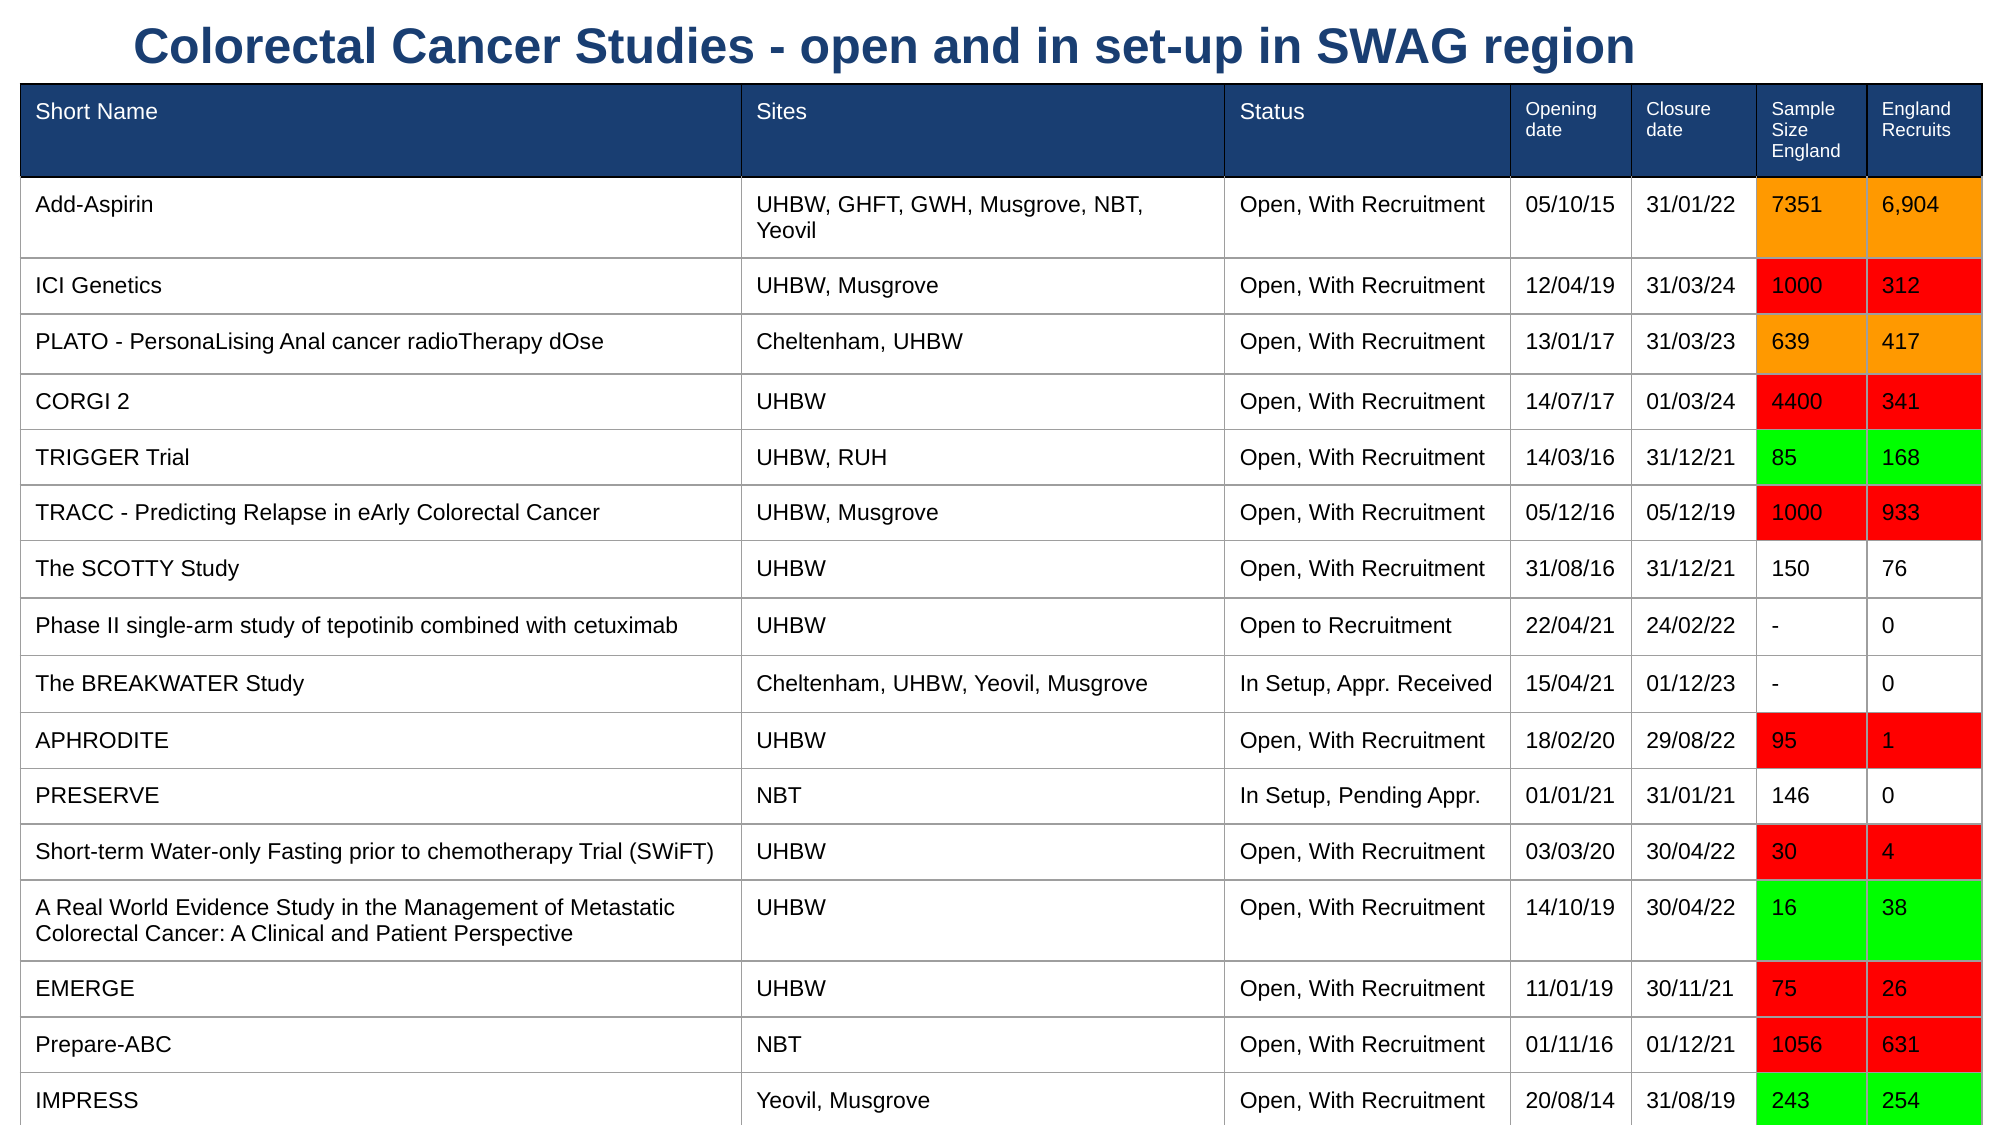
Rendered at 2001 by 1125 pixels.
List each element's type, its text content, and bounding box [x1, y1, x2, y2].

table_cell Open, With Recruitment [1225, 315, 1510, 373]
table_cell UHBW [742, 541, 1224, 597]
table_cell 76 [1868, 541, 1981, 597]
table_cell 0 [1868, 656, 1981, 712]
table_cell 1000 [1757, 259, 1866, 313]
table_cell 18/02/20 [1511, 713, 1631, 768]
table_cell EMERGE [21, 962, 741, 1016]
table_cell 95 [1757, 713, 1866, 768]
table_cell Open, With Recruitment [1225, 259, 1510, 313]
table_cell 15/04/21 [1511, 656, 1631, 712]
table_cell The SCOTTY Study [21, 541, 741, 597]
table_cell - [1757, 656, 1866, 712]
table_cell 03/03/20 [1511, 825, 1631, 879]
table_cell 31/08/19 [1632, 1073, 1756, 1125]
table_cell 168 [1868, 430, 1981, 484]
table_cell 30 [1757, 825, 1866, 879]
table_cell 150 [1757, 541, 1866, 597]
table_cell 0 [1868, 599, 1981, 655]
table_cell Phase II single-arm study of tepotinib combined with cetuximab [21, 599, 741, 655]
table_cell 05/12/19 [1632, 486, 1756, 540]
table_cell IMPRESS [21, 1073, 741, 1125]
table_cell 31/12/21 [1632, 541, 1756, 597]
table_cell Open, With Recruitment [1225, 1073, 1510, 1125]
table_cell UHBW [742, 825, 1224, 879]
table_cell 1000 [1757, 486, 1866, 540]
table_cell 4400 [1757, 375, 1866, 429]
table_cell 639 [1757, 315, 1866, 373]
table_cell 12/04/19 [1511, 259, 1631, 313]
table_cell Open, With Recruitment [1225, 375, 1510, 429]
table_cell Open, With Recruitment [1225, 962, 1510, 1016]
table_cell 01/12/21 [1632, 1018, 1756, 1072]
table_cell PLATO - PersonaLising Anal cancer radioTherapy dOse [21, 315, 741, 373]
table_cell 254 [1868, 1073, 1981, 1125]
table_cell 312 [1868, 259, 1981, 313]
title Colorectal Cancer Studies - open and in set-up in SWAG region [118, 0, 1844, 83]
table_cell In Setup, Pending Appr. [1225, 769, 1510, 823]
table_cell 14/07/17 [1511, 375, 1631, 429]
table_cell UHBW [742, 881, 1224, 960]
table_cell 20/08/14 [1511, 1073, 1631, 1125]
table_header Closure date [1632, 85, 1756, 176]
table_cell 01/03/24 [1632, 375, 1756, 429]
table_cell UHBW [742, 713, 1224, 768]
table_cell 30/11/21 [1632, 962, 1756, 1016]
table_cell 24/02/22 [1632, 599, 1756, 655]
table_cell UHBW [742, 599, 1224, 655]
table_cell APHRODITE [21, 713, 741, 768]
table_cell TRACC - Predicting Relapse in eArly Colorectal Cancer [21, 486, 741, 540]
table_cell Prepare-ABC [21, 1018, 741, 1072]
table_header Short Name [21, 85, 741, 176]
table_cell CORGI 2 [21, 375, 741, 429]
table_cell 631 [1868, 1018, 1981, 1072]
table_cell 146 [1757, 769, 1866, 823]
table_cell 31/03/23 [1632, 315, 1756, 373]
table_cell Open, With Recruitment [1225, 486, 1510, 540]
table_cell 1056 [1757, 1018, 1866, 1072]
table_cell 75 [1757, 962, 1866, 1016]
table_cell 31/08/16 [1511, 541, 1631, 597]
table_cell 16 [1757, 881, 1866, 960]
table_cell Open, With Recruitment [1225, 541, 1510, 597]
table_cell ICI Genetics [21, 259, 741, 313]
table_cell UHBW, Musgrove [742, 486, 1224, 540]
table_cell 85 [1757, 430, 1866, 484]
table_cell 01/12/23 [1632, 656, 1756, 712]
table_cell 22/04/21 [1511, 599, 1631, 655]
table_cell Open to Recruitment [1225, 599, 1510, 655]
table_cell 7351 [1757, 178, 1866, 257]
table_cell 30/04/22 [1632, 881, 1756, 960]
table_cell Cheltenham, UHBW, Yeovil, Musgrove [742, 656, 1224, 712]
table_cell TRIGGER Trial [21, 430, 741, 484]
table_header England Recruits [1868, 85, 1981, 176]
table_cell Short-term Water-only Fasting prior to chemotherapy Trial (SWiFT) [21, 825, 741, 879]
table_cell 05/12/16 [1511, 486, 1631, 540]
table_cell NBT [742, 1018, 1224, 1072]
table_header Sites [742, 85, 1224, 176]
table_cell Open, With Recruitment [1225, 178, 1510, 257]
table_cell Cheltenham, UHBW [742, 315, 1224, 373]
table_cell 31/01/22 [1632, 178, 1756, 257]
table_cell Add-Aspirin [21, 178, 741, 257]
table_cell UHBW [742, 962, 1224, 1016]
table_cell 6,904 [1868, 178, 1981, 257]
table_cell In Setup, Appr. Received [1225, 656, 1510, 712]
table_cell 4 [1868, 825, 1981, 879]
table_cell Open, With Recruitment [1225, 430, 1510, 484]
table_cell 31/12/21 [1632, 430, 1756, 484]
table_cell PRESERVE [21, 769, 741, 823]
table_cell 01/11/16 [1511, 1018, 1631, 1072]
table_cell 26 [1868, 962, 1981, 1016]
table_cell NBT [742, 769, 1224, 823]
table_cell 31/03/24 [1632, 259, 1756, 313]
table_header Opening date [1511, 85, 1631, 176]
table_cell Open, With Recruitment [1225, 825, 1510, 879]
table_cell Yeovil, Musgrove [742, 1073, 1224, 1125]
table_cell 341 [1868, 375, 1981, 429]
table_cell 417 [1868, 315, 1981, 373]
table_cell 13/01/17 [1511, 315, 1631, 373]
table_cell 1 [1868, 713, 1981, 768]
table_cell 11/01/19 [1511, 962, 1631, 1016]
table_cell Open, With Recruitment [1225, 881, 1510, 960]
table_header Sample Size England [1757, 85, 1866, 176]
table_cell Open, With Recruitment [1225, 1018, 1510, 1072]
table_cell - [1757, 599, 1866, 655]
table_cell 14/03/16 [1511, 430, 1631, 484]
table_cell 01/01/21 [1511, 769, 1631, 823]
table_cell 0 [1868, 769, 1981, 823]
table_cell The BREAKWATER Study [21, 656, 741, 712]
table_cell A Real World Evidence Study in the Management of Metastatic Colorectal Cancer: A Clinical and Patient Perspective [21, 881, 741, 960]
table_cell UHBW [742, 375, 1224, 429]
table_cell UHBW, GHFT, GWH, Musgrove, NBT, Yeovil [742, 178, 1224, 257]
table_cell 38 [1868, 881, 1981, 960]
table_cell UHBW, Musgrove [742, 259, 1224, 313]
table_header Status [1225, 85, 1510, 176]
table_cell 933 [1868, 486, 1981, 540]
table_cell 30/04/22 [1632, 825, 1756, 879]
table_cell 05/10/15 [1511, 178, 1631, 257]
table_cell 31/01/21 [1632, 769, 1756, 823]
table_cell UHBW, RUH [742, 430, 1224, 484]
table_cell 29/08/22 [1632, 713, 1756, 768]
table_cell 243 [1757, 1073, 1866, 1125]
table_cell Open, With Recruitment [1225, 713, 1510, 768]
table_cell 14/10/19 [1511, 881, 1631, 960]
